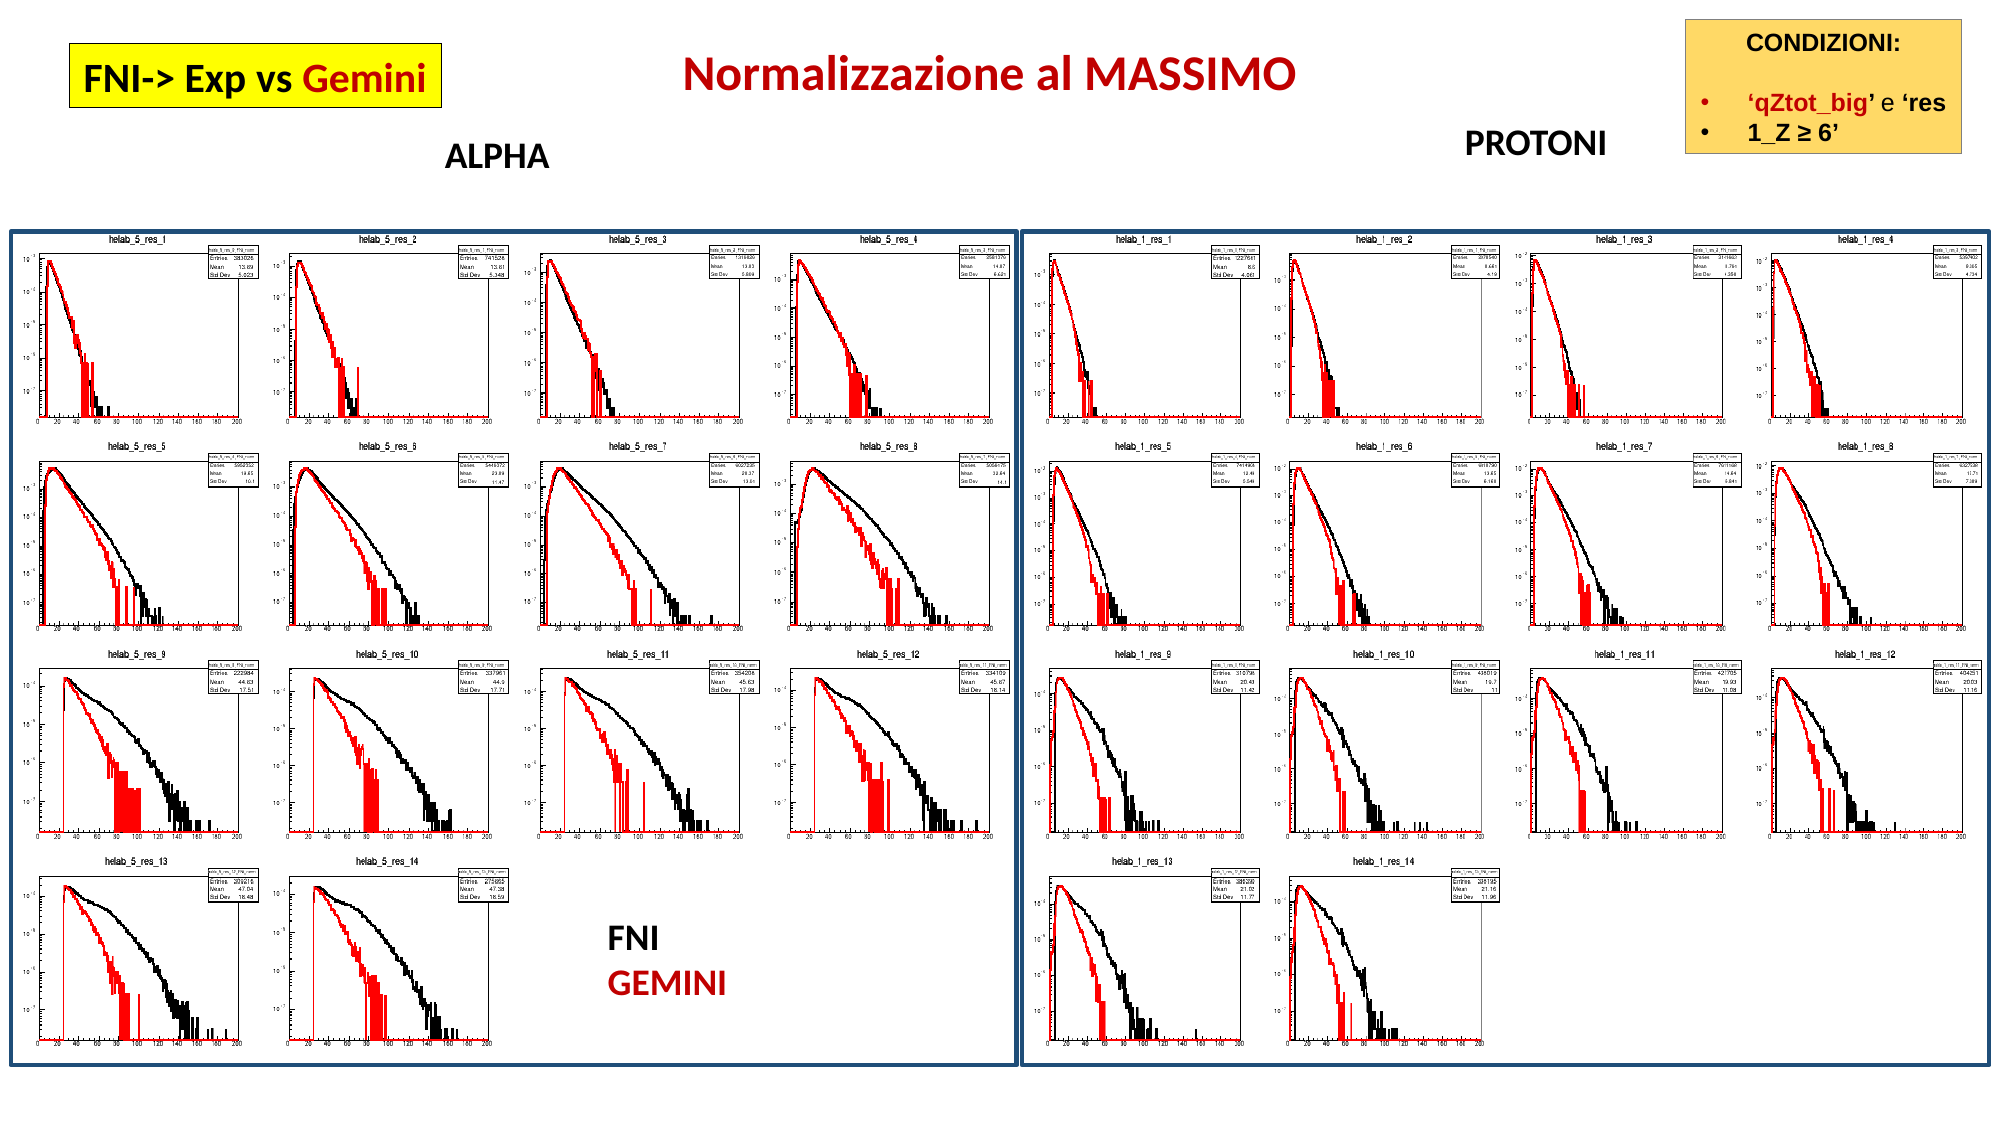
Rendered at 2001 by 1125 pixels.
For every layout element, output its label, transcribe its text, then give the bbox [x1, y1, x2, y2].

text_box CONDIZIONI: ‘qZtot_big’ e ‘res 1_Z ≥ 6’ [1685, 19, 1962, 154]
text_box ALPHA [429, 123, 565, 184]
picture [13, 233, 1015, 1063]
text_box Normalizzazione al MASSIMO [667, 33, 1322, 108]
text_box FNI-> Exp vs Gemini [69, 43, 442, 108]
text_box PROTONI [1450, 110, 1623, 171]
picture [1024, 233, 1987, 1063]
